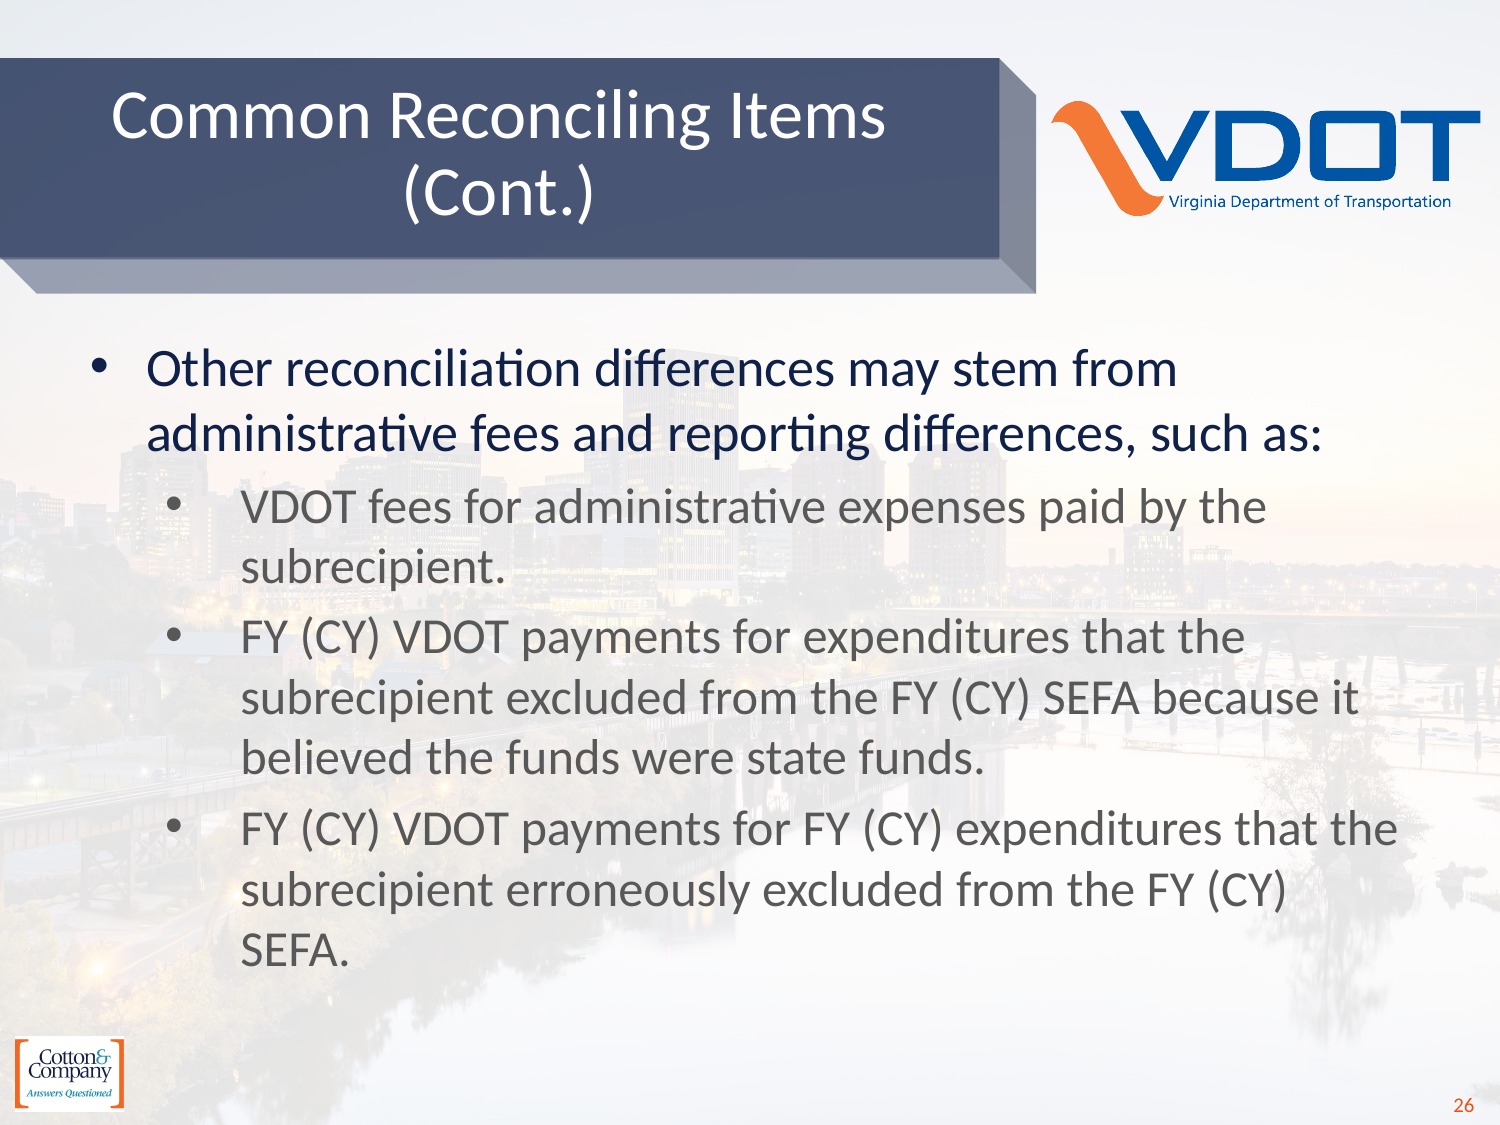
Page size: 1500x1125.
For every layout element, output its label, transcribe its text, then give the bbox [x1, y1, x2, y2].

list Other reconciliation differences may stem from administrative fees and reporting differences, such as: VDOT fees for administrative expenses paid by the subrecipient. FY (CY) VDOT payments for expenditures that the subrecipient excluded from the FY (CY) SEFA because it believed the funds were state funds. FY (CY) VDOT payments for FY (CY) expenditures that the subrecipient erroneously excluded from the FY (CY) SEFA. [75, 325, 1425, 1074]
slide_number 26 [1398, 1073, 1490, 1125]
title Common Reconciling Items (Cont.) [16, 70, 983, 238]
picture [15, 1036, 124, 1112]
picture [1051, 101, 1481, 216]
